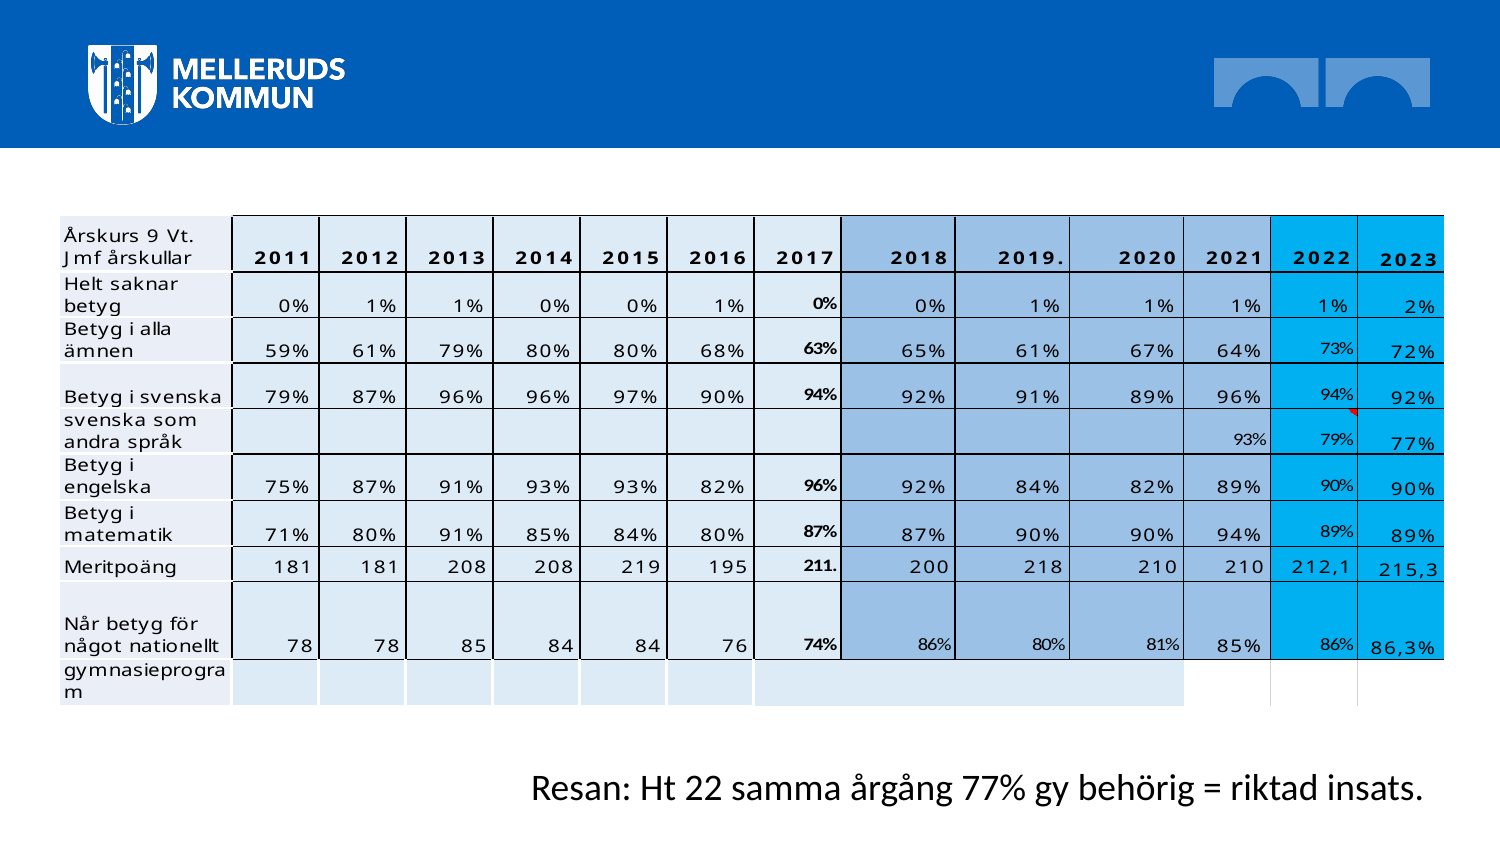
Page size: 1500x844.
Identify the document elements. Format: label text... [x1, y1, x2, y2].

text_box Resan: Ht 22 samma årgång 77% gy behörig = riktad insats. [516, 755, 1441, 816]
picture [88, 45, 345, 125]
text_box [58, 215, 1446, 708]
